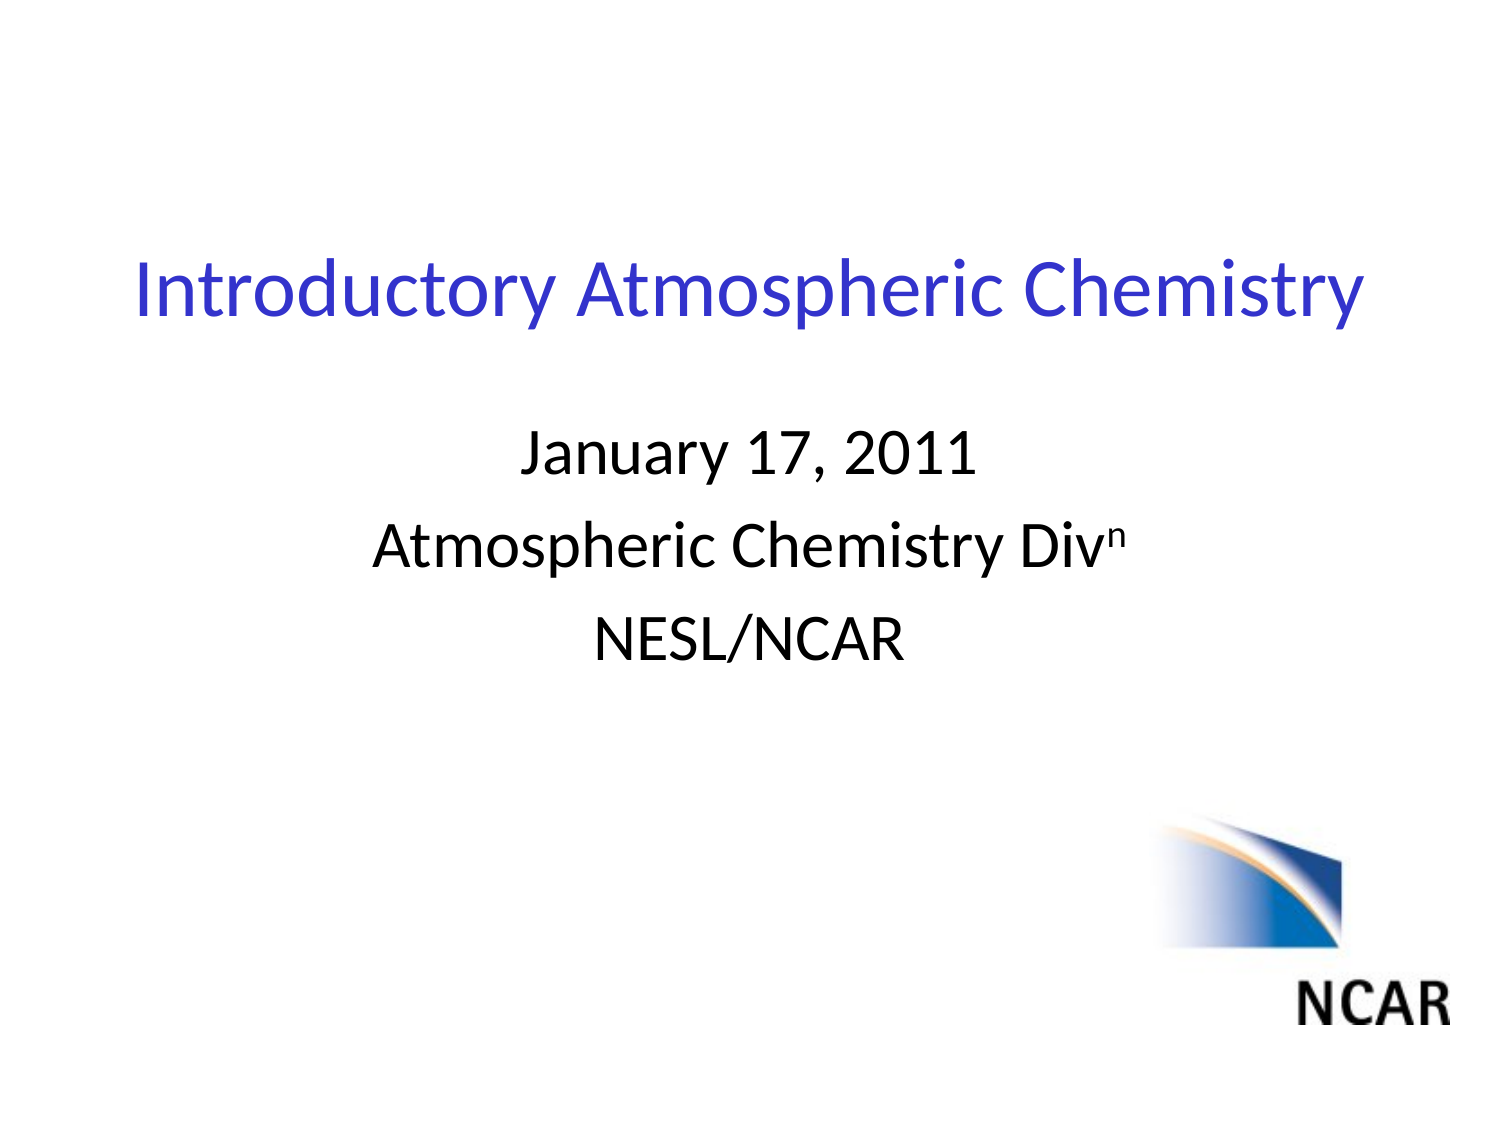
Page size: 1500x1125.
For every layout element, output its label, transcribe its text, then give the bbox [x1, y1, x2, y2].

title Introductory Atmospheric Chemistry [112, 162, 1388, 404]
subtitle January 17, 2011 Atmospheric Chemistry Divn NESL/NCAR [225, 399, 1275, 688]
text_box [1149, 799, 1451, 1025]
